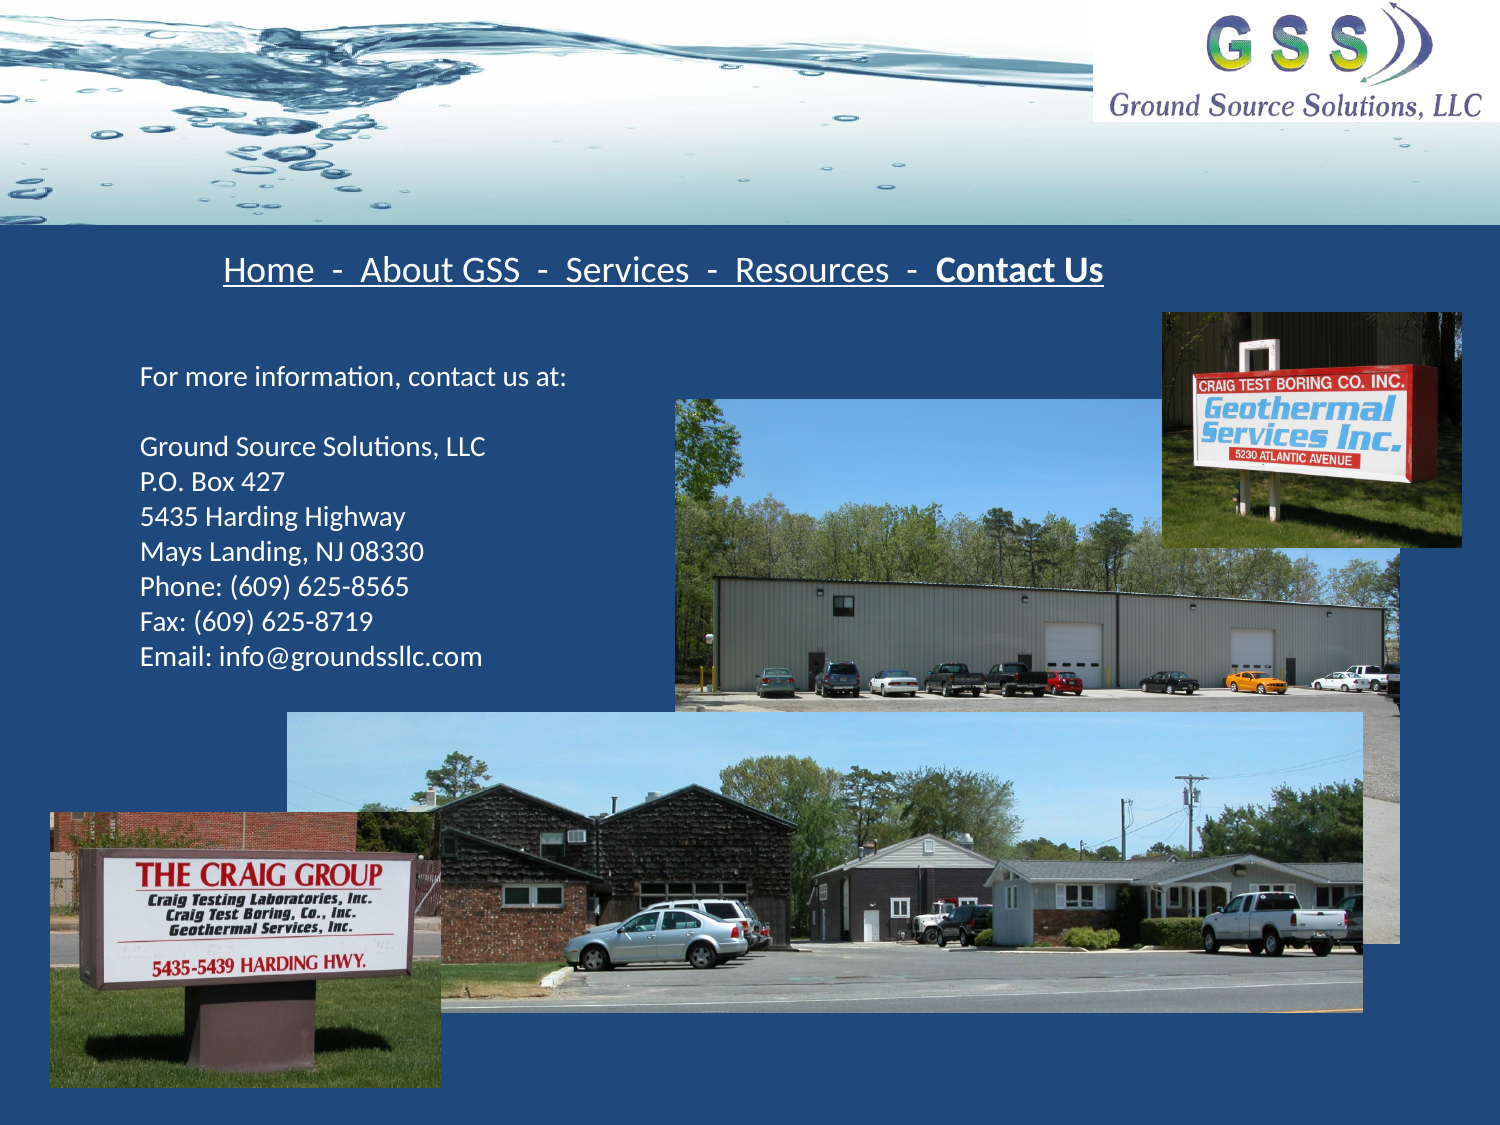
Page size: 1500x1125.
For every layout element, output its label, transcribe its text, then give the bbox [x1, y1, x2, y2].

picture [0, 0, 1500, 226]
picture [49, 312, 1462, 1088]
text_box For more information, contact us at: Ground Source Solutions, LLC P.O. Box 427 5435 Harding Highway Mays Landing, NJ 08330 Phone: (609) 625-8565 Fax: (609) 625-8719 Email: info@groundssllc.com [125, 349, 600, 680]
text_box Home - About GSS - Services - Resources - Contact Us [200, 237, 1213, 298]
